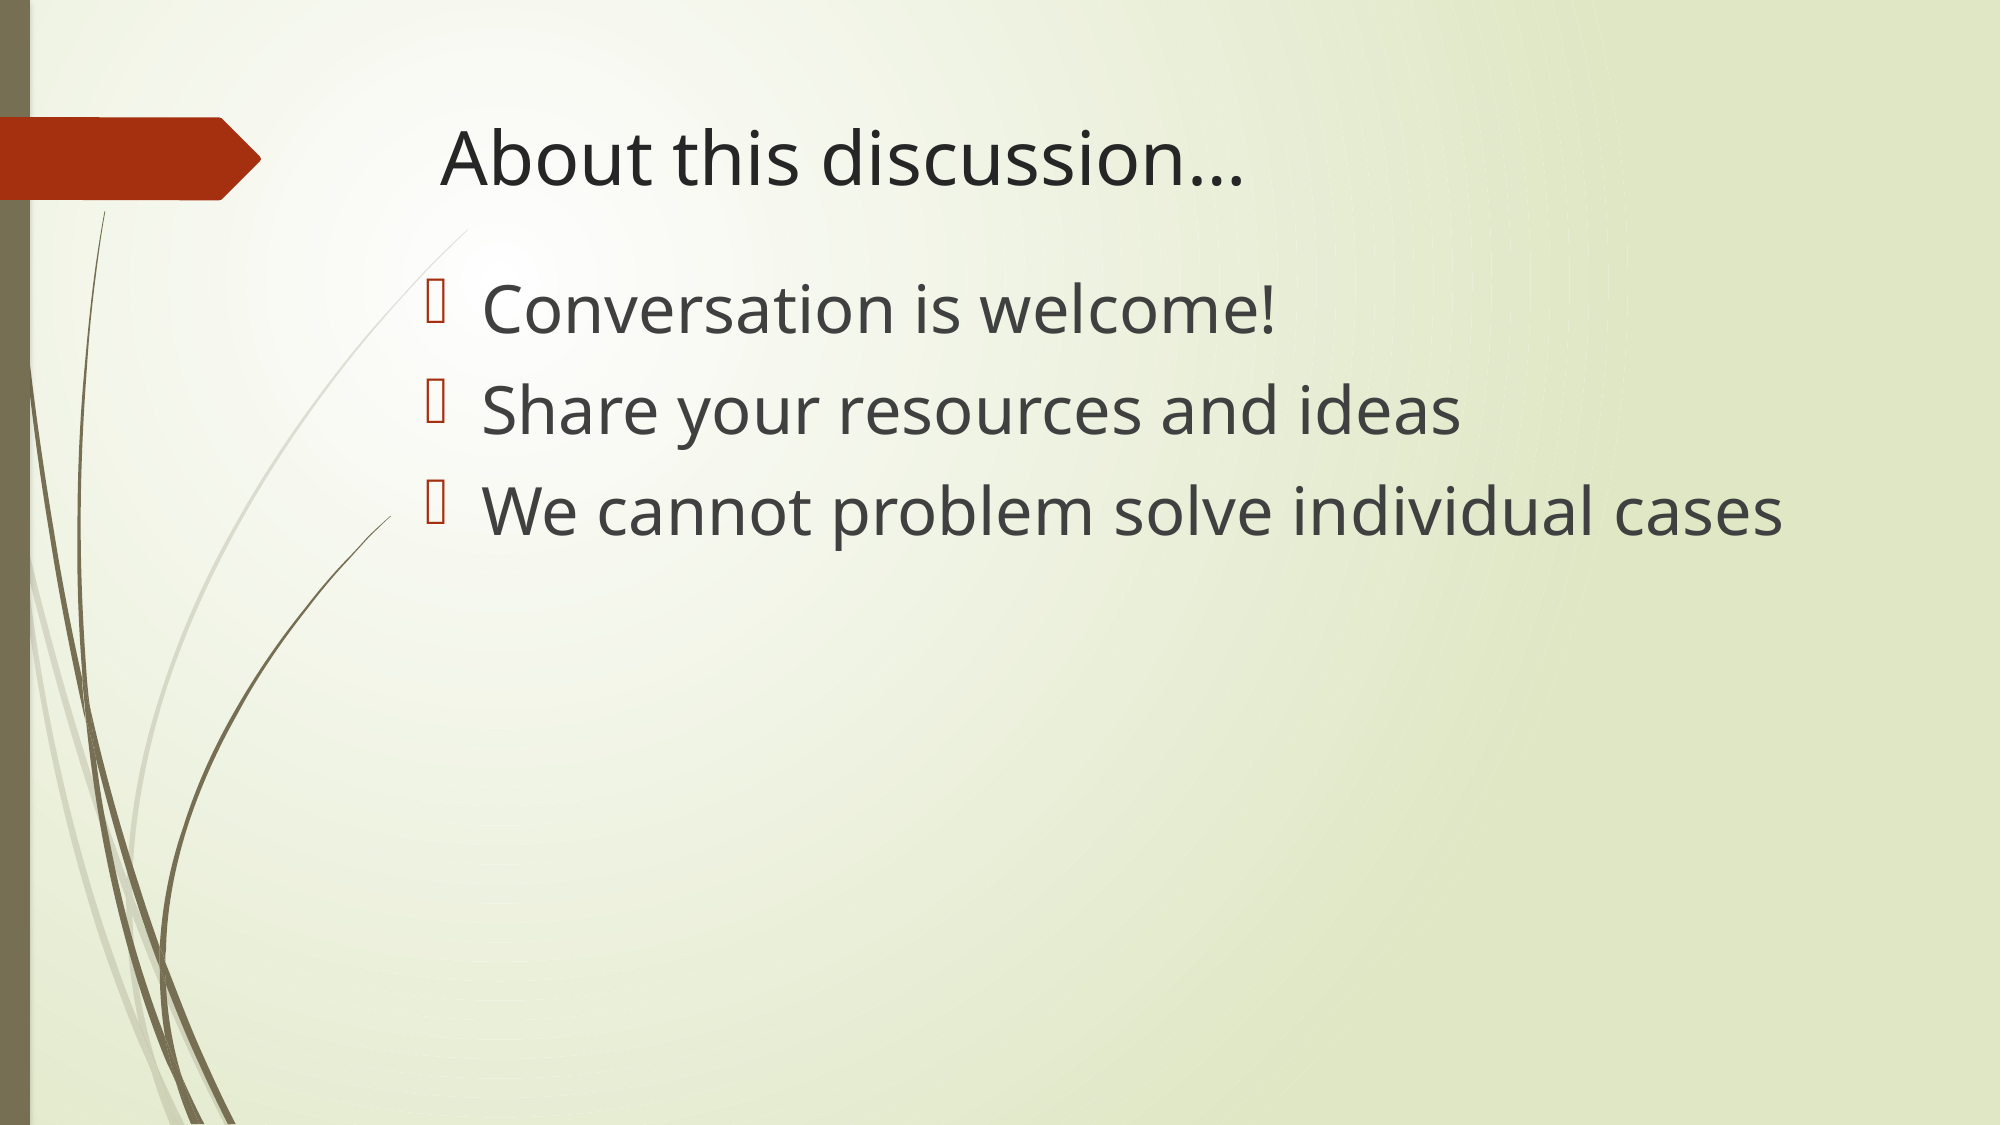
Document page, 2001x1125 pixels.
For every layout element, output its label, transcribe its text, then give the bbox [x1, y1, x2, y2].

list Conversation is welcome! Share your resources and ideas We cannot problem solve individual cases [409, 259, 1888, 970]
title About this discussion… [425, 102, 1888, 259]
